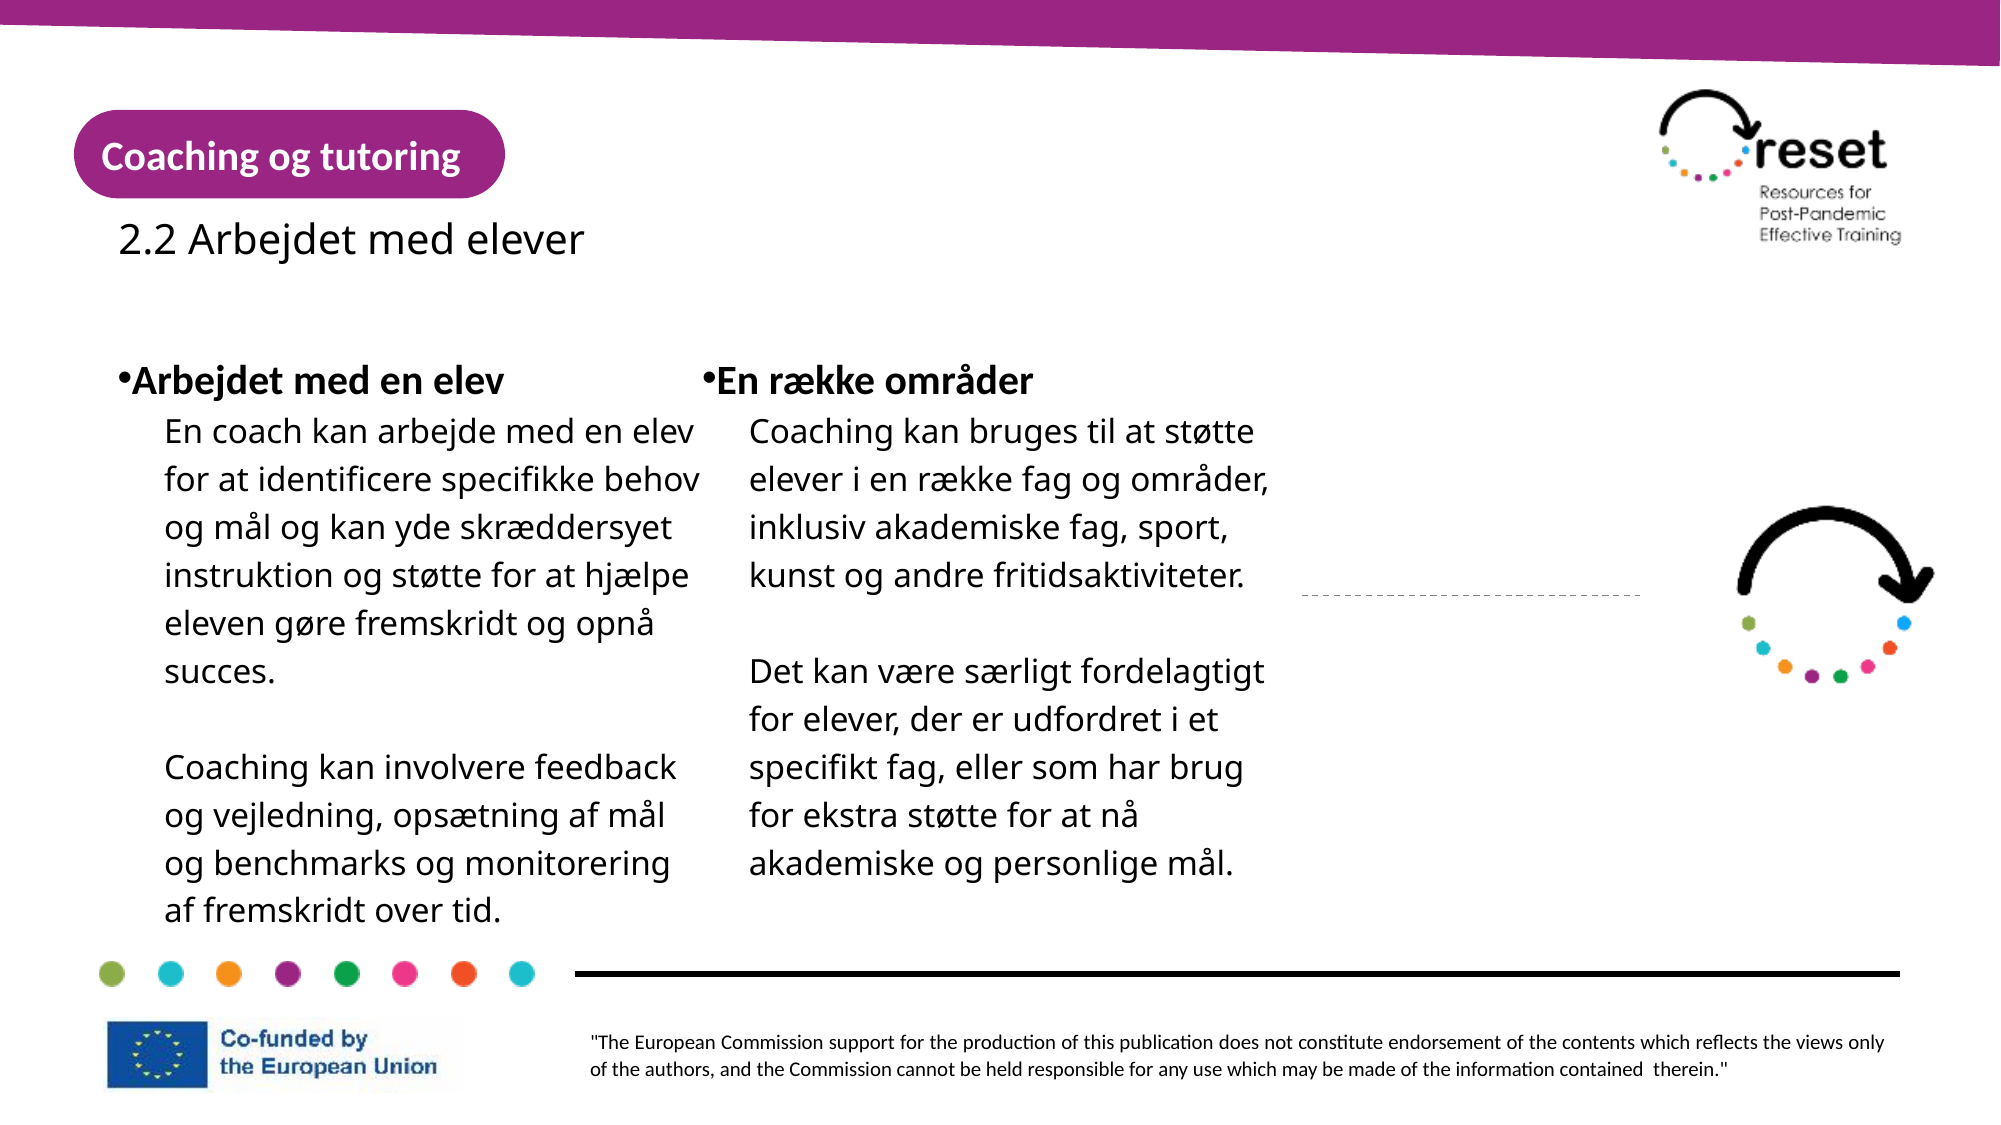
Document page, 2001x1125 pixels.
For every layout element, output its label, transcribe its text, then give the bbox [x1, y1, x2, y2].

text_box Coaching og tutoring [72, 108, 507, 200]
picture [334, 961, 360, 987]
picture [1724, 492, 1946, 699]
picture [158, 961, 184, 987]
text_box 2.2 Arbejdet med elever [85, 205, 761, 270]
picture [99, 961, 125, 987]
picture [509, 961, 535, 987]
picture [1650, 77, 1917, 255]
text_box Arbejdet med en elev En coach kan arbejde med en elev for at identificere specifikke behov og mål og kan yde skræddersyet instruktion og støtte for at hjælpe eleven gøre fremskridt og opnå succes. Coaching kan involvere feedback og vejledning, opsætning af mål og benchmarks og monitorering af fremskridt over tid. En række områder Coaching kan bruges til at støtte elever i en række fag og områder, inklusiv akademiske fag, sport, kunst og andre fritidsaktiviteter. Det kan være særligt fordelagtigt for elever, der er udfordret i et specifikt fag, eller som har brug for ekstra støtte for at nå akademiske og personlige mål. [102, 345, 1302, 920]
picture [275, 961, 301, 987]
picture [392, 961, 418, 987]
picture [103, 1017, 463, 1093]
picture [451, 961, 477, 987]
picture [216, 961, 242, 987]
